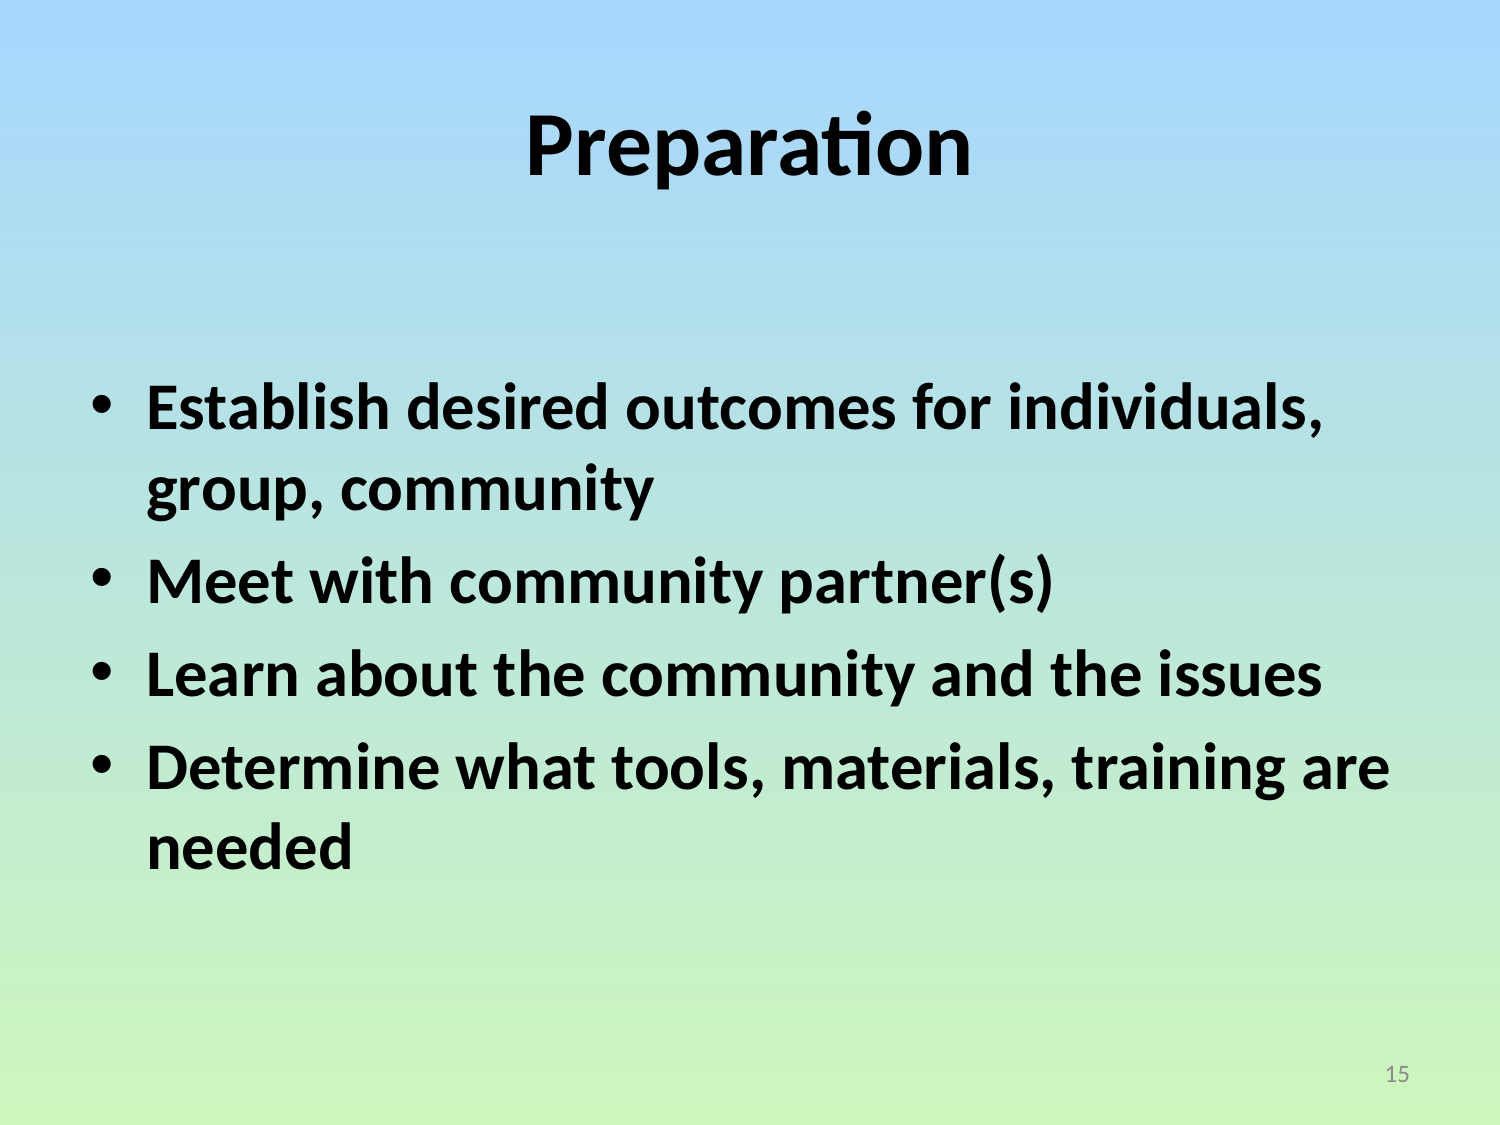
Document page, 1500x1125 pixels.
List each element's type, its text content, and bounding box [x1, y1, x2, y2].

title Preparation [75, 45, 1425, 233]
slide_number 15 [1074, 1042, 1425, 1103]
list Establish desired outcomes for individuals, group, community Meet with community partner(s) Learn about the community and the issues Determine what tools, materials, training are needed [75, 262, 1425, 1005]
